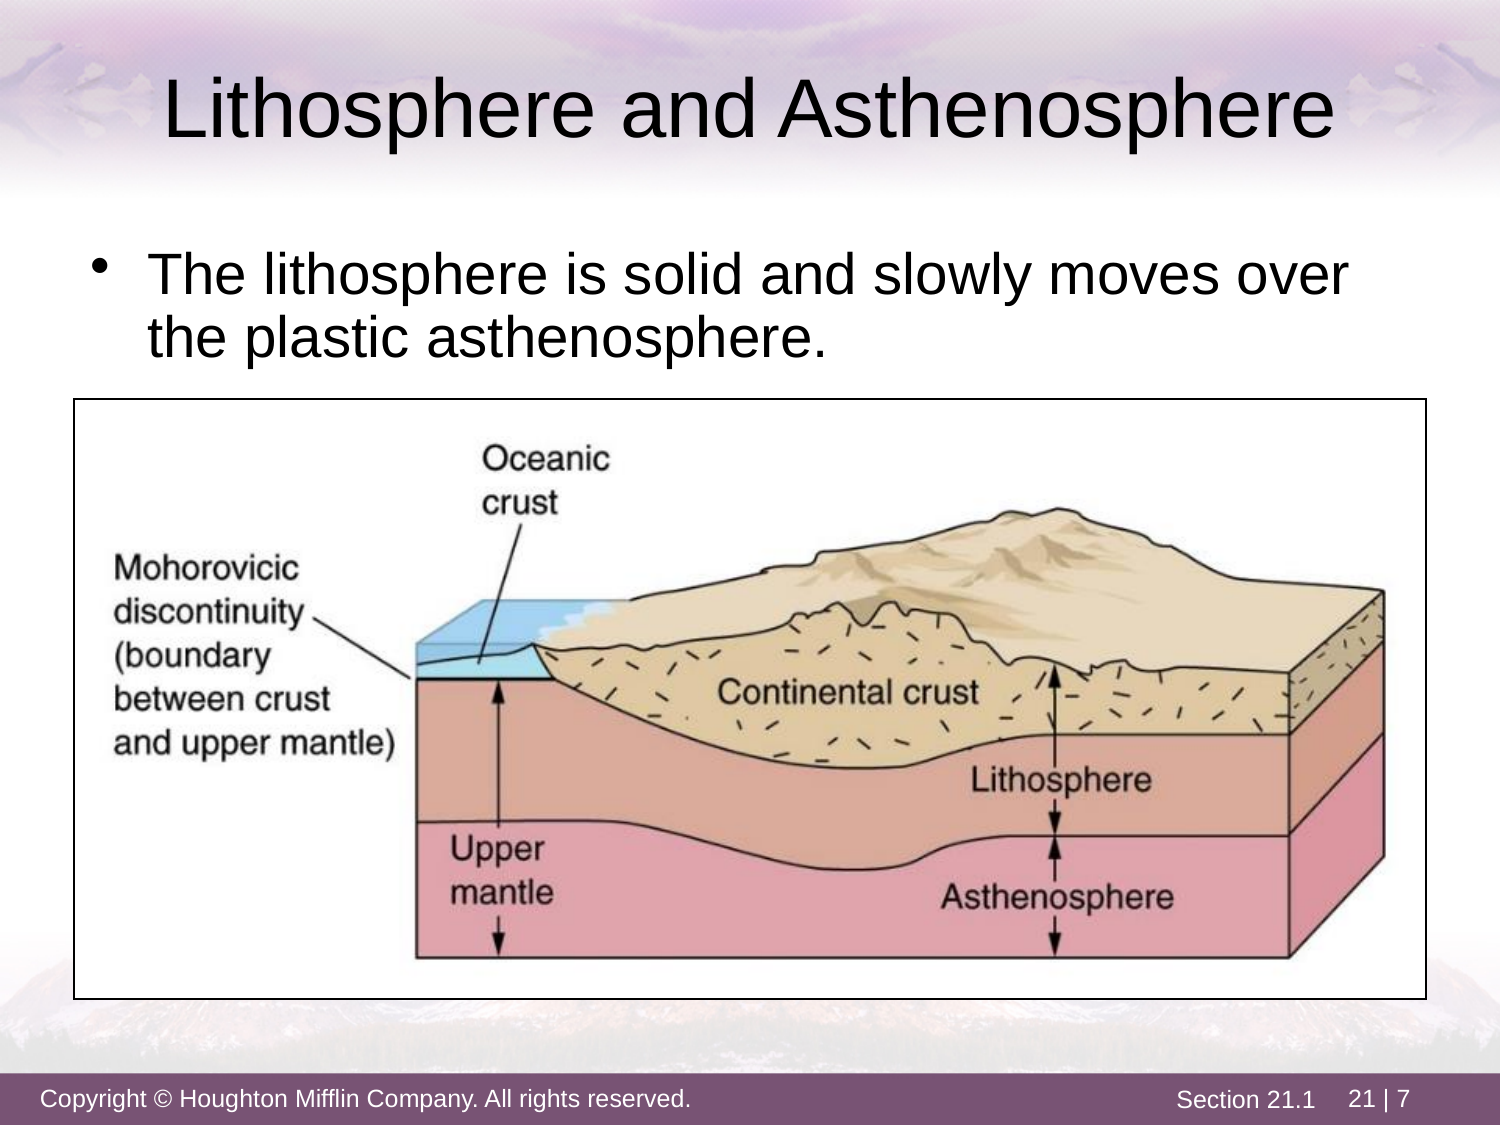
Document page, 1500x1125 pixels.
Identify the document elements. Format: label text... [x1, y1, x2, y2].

list The lithosphere is solid and slowly moves over the plastic asthenosphere. [75, 236, 1425, 398]
title Lithosphere and Asthenosphere [72, 17, 1428, 205]
text_box Section 21.1 [1161, 1076, 1331, 1122]
picture [0, 0, 1500, 1125]
